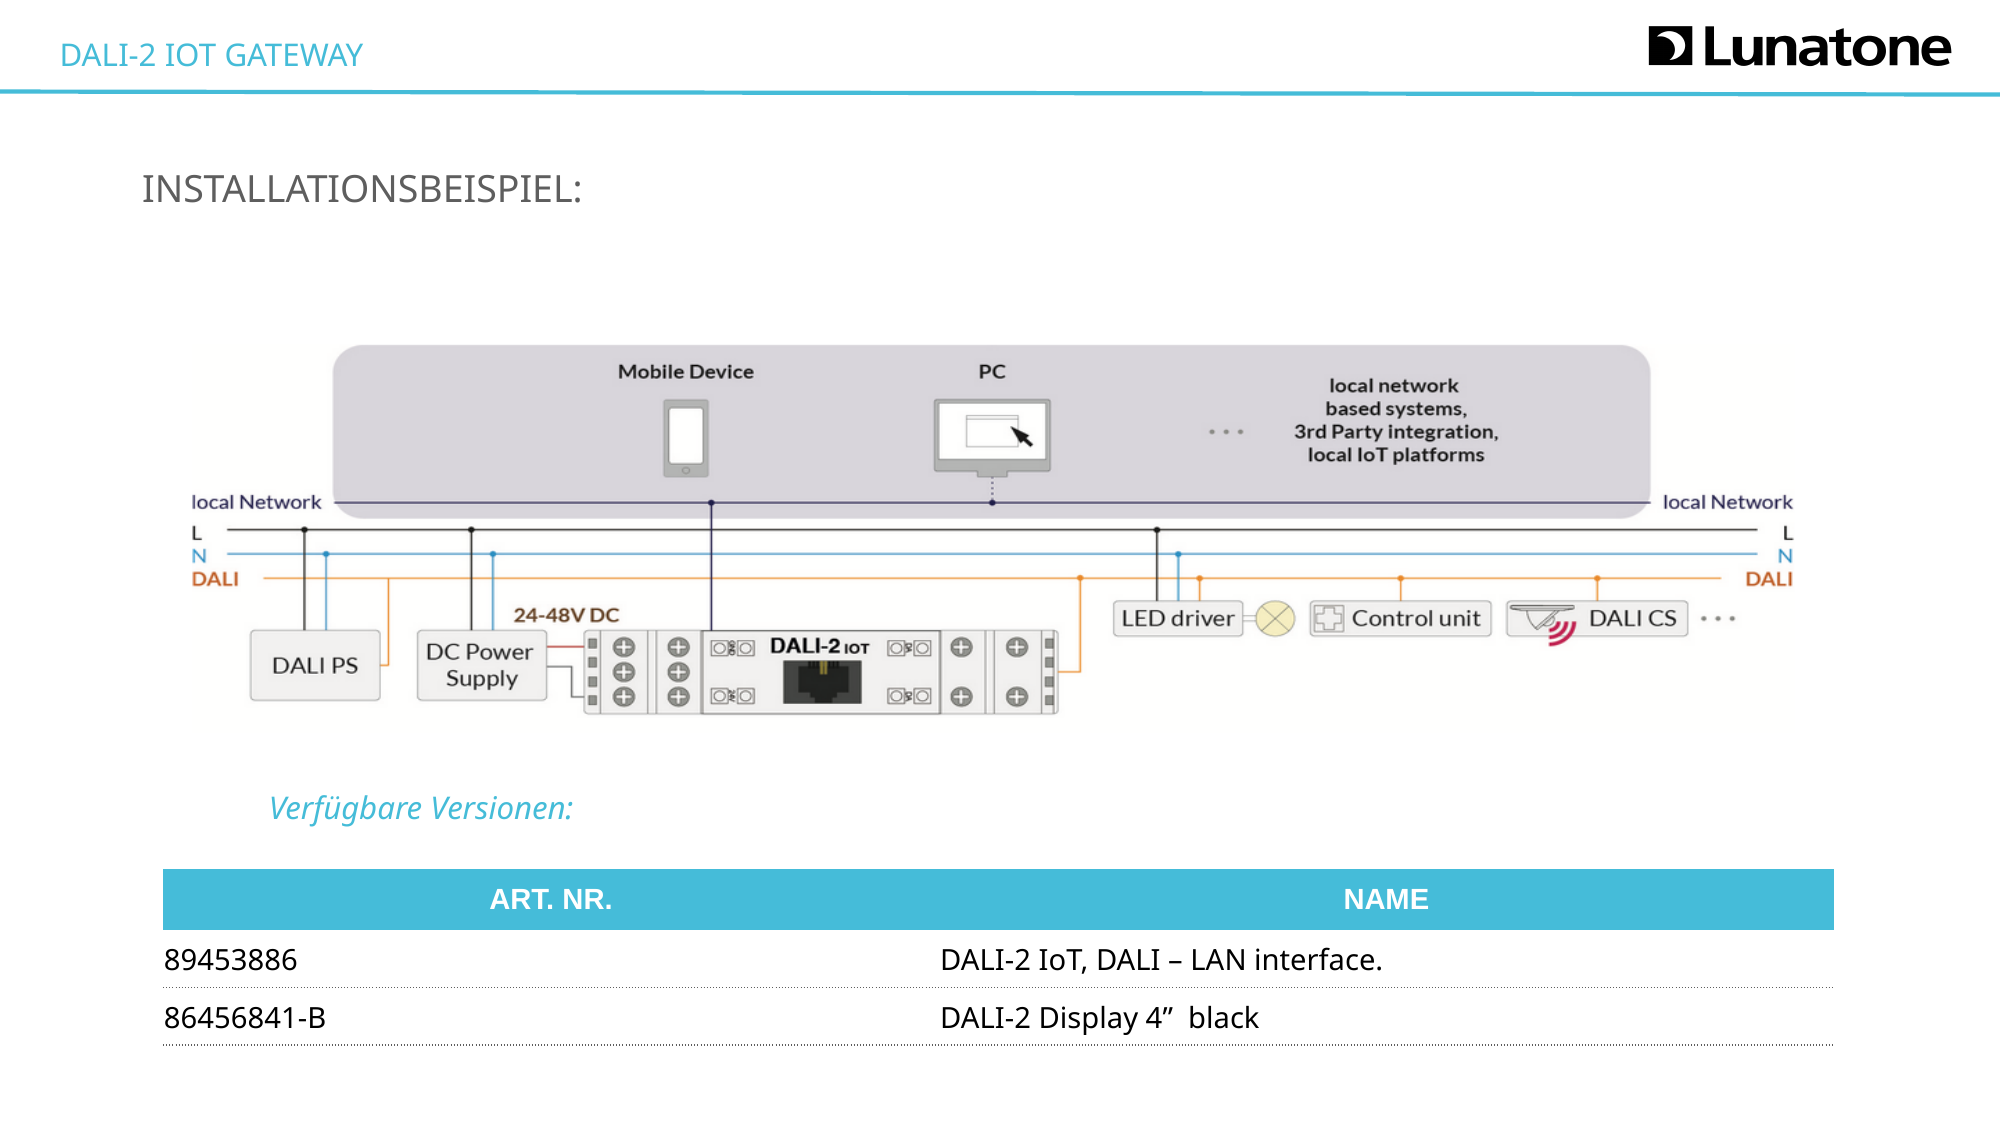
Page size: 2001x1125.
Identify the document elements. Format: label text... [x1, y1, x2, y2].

table_cell 89453886 [163, 930, 939, 988]
picture [1635, 5, 1964, 88]
table_cell 86456841-B [163, 988, 939, 1045]
picture [130, 310, 1906, 749]
table_header Name [939, 869, 1834, 930]
table_header Art. Nr. [163, 869, 939, 930]
table_cell DALI-2 IoT, DALI – LAN interface. [939, 930, 1834, 988]
text_box Verfügbare Versionen: [262, 782, 1685, 878]
table_cell DALI-2 Display 4” black [939, 988, 1834, 1045]
text_box Installationsbeispiel: [131, 154, 1145, 250]
text_box DALI-2 IoT Gateway [53, 26, 1476, 81]
